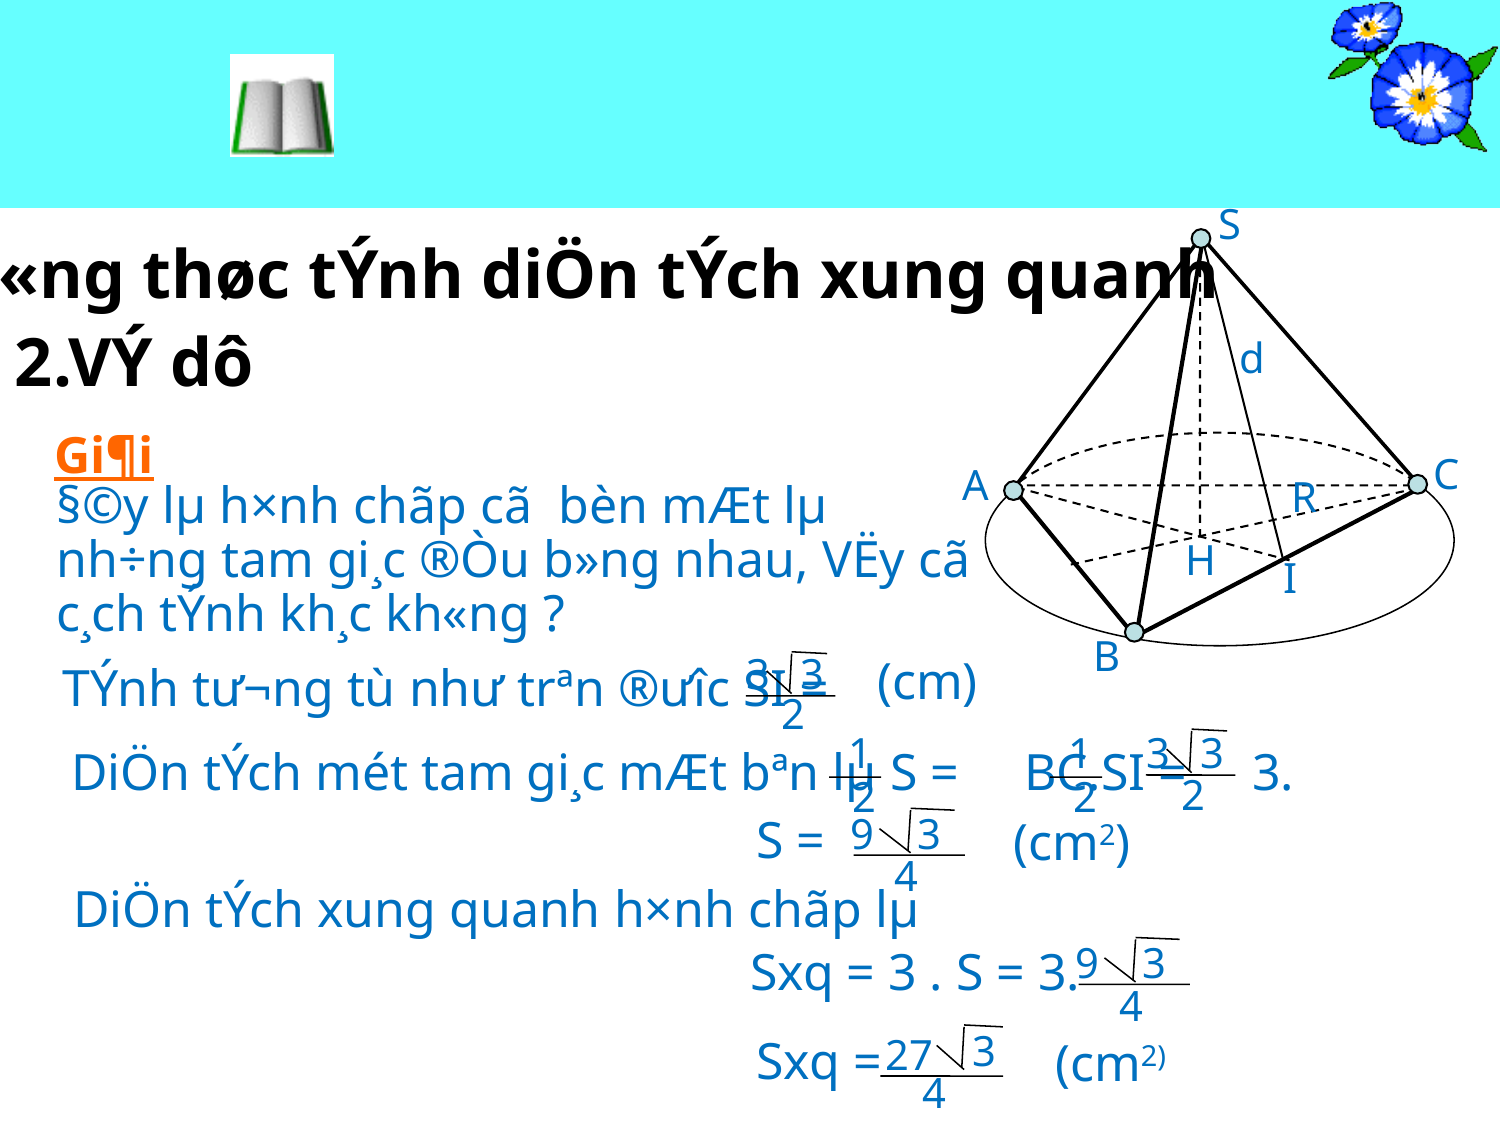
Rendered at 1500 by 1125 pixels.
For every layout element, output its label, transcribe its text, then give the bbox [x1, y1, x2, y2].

text_box DiÖn tÝch xung quanh h×nh chãp lµ [58, 868, 1417, 946]
picture [1269, 0, 1500, 199]
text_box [56, 728, 1415, 830]
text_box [47, 651, 1407, 747]
text_box §©y lµ h×nh chãp cã bèn mÆt lµ nh÷ng tam gi¸c ®Òu b»ng nhau, VËy cã c¸ch tÝnh kh¸c kh«ng ? [41, 541, 942, 650]
picture [229, 54, 335, 157]
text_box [735, 937, 1390, 1038]
text_box [0, 399, 942, 486]
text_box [947, 199, 1500, 688]
text_box Gi¶i [39, 435, 173, 492]
text_box 2.VÝ dô [0, 312, 528, 408]
text_box 1.C«ng thøc tÝnh diÖn tÝch xung quanh [0, 224, 942, 320]
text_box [741, 808, 1165, 909]
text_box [741, 1024, 1326, 1125]
text_box [0, 0, 1267, 208]
